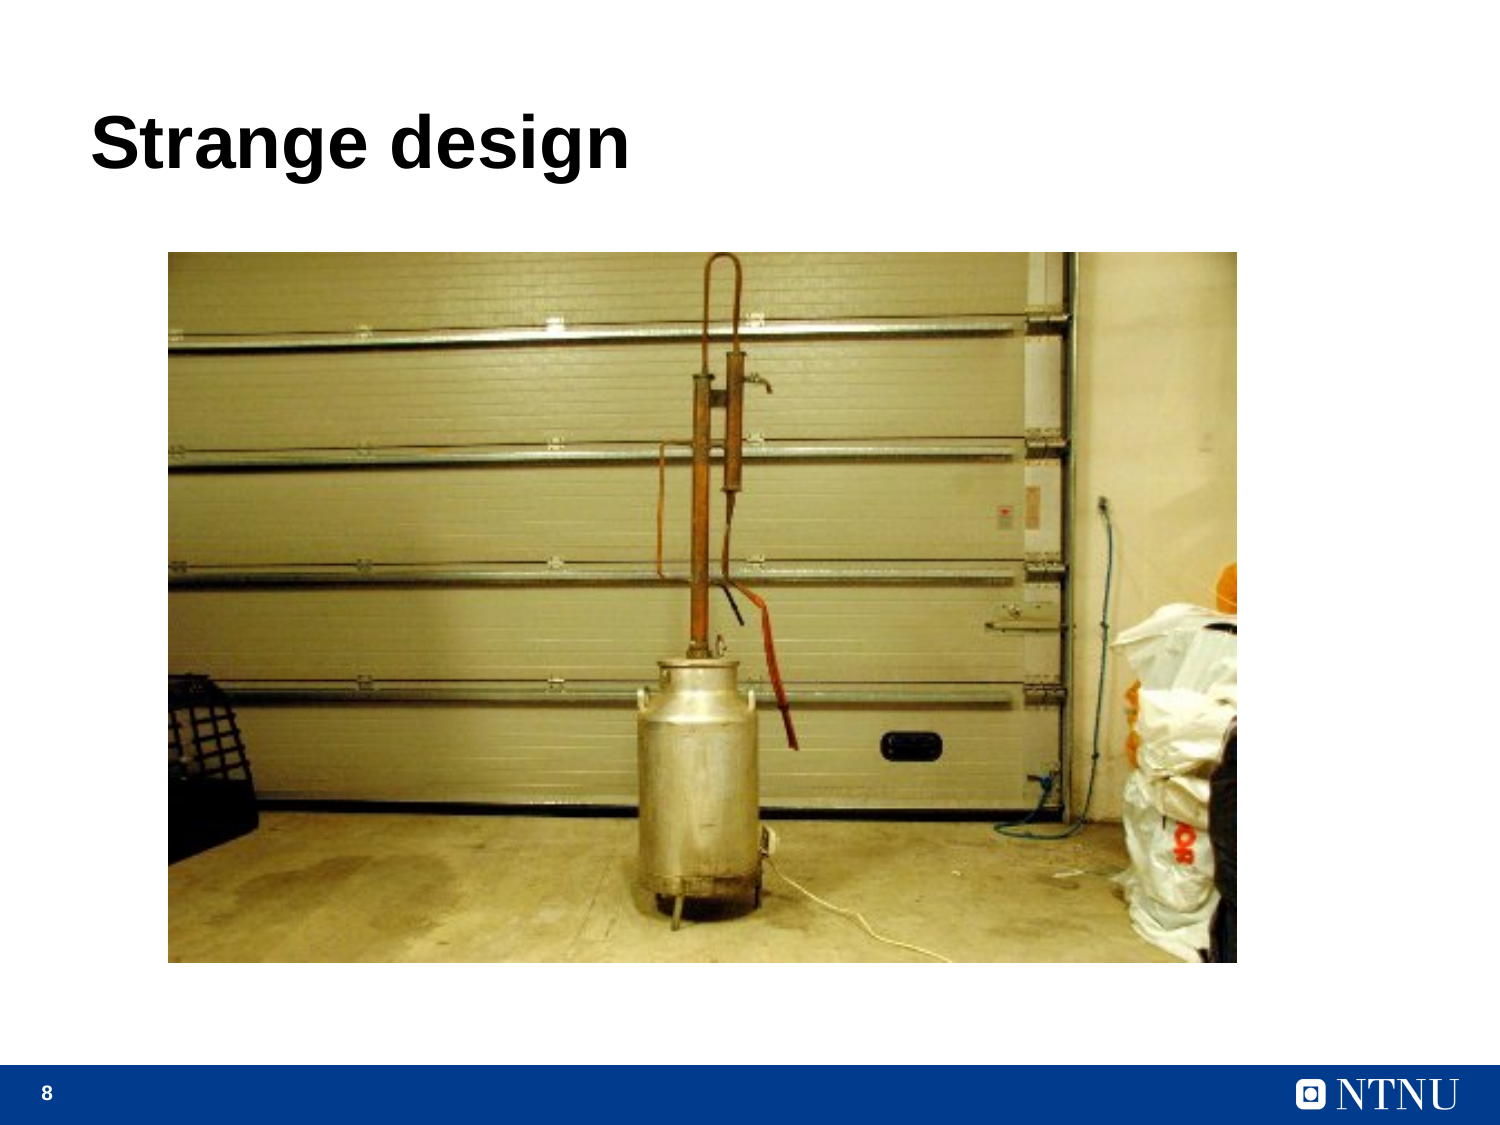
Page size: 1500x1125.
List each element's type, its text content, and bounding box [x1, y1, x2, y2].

title Strange design [75, 45, 1425, 233]
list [167, 252, 1237, 963]
picture [0, 1065, 1500, 1125]
